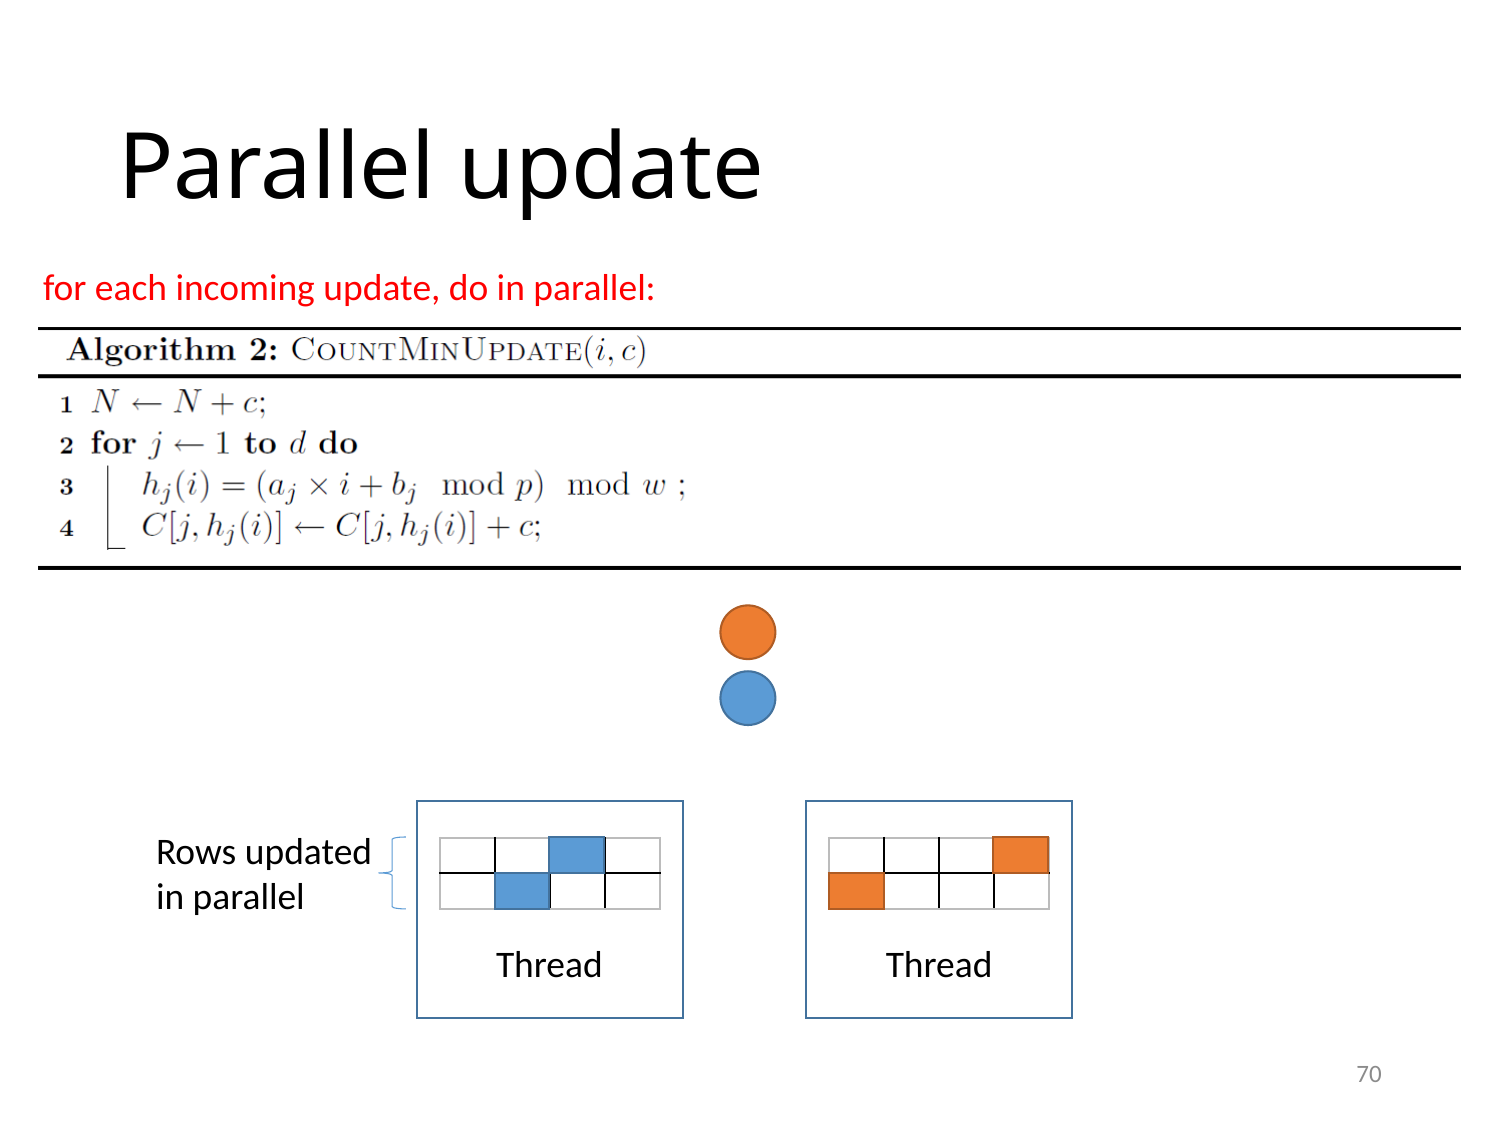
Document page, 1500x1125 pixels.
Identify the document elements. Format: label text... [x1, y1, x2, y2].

table_cell [606, 874, 659, 908]
table_header [940, 839, 992, 872]
text_box Thread [818, 933, 1060, 993]
table_header [606, 839, 659, 872]
text_box [548, 836, 605, 874]
table_cell [551, 874, 604, 908]
table_header [496, 839, 548, 872]
table_cell [940, 874, 993, 908]
table_cell [995, 874, 1048, 908]
text_box [416, 800, 684, 1019]
table_cell [885, 874, 938, 908]
text_box [719, 604, 777, 661]
slide_number 70 [1059, 1042, 1397, 1103]
table_header [830, 839, 883, 872]
text_box [805, 800, 1073, 1019]
text_box [494, 872, 550, 910]
text_box Thread [429, 933, 670, 993]
text_box [828, 872, 885, 910]
text_box for each incoming update, do in parallel: [28, 255, 927, 316]
table_header [441, 839, 494, 872]
text_box [719, 670, 777, 727]
table_cell [441, 874, 494, 908]
text_box [397, 836, 406, 910]
picture [28, 316, 1472, 581]
table_header [885, 839, 938, 872]
title Parallel update [103, 59, 1397, 278]
text_box Rows updated in parallel [141, 819, 397, 925]
text_box [992, 836, 1049, 874]
